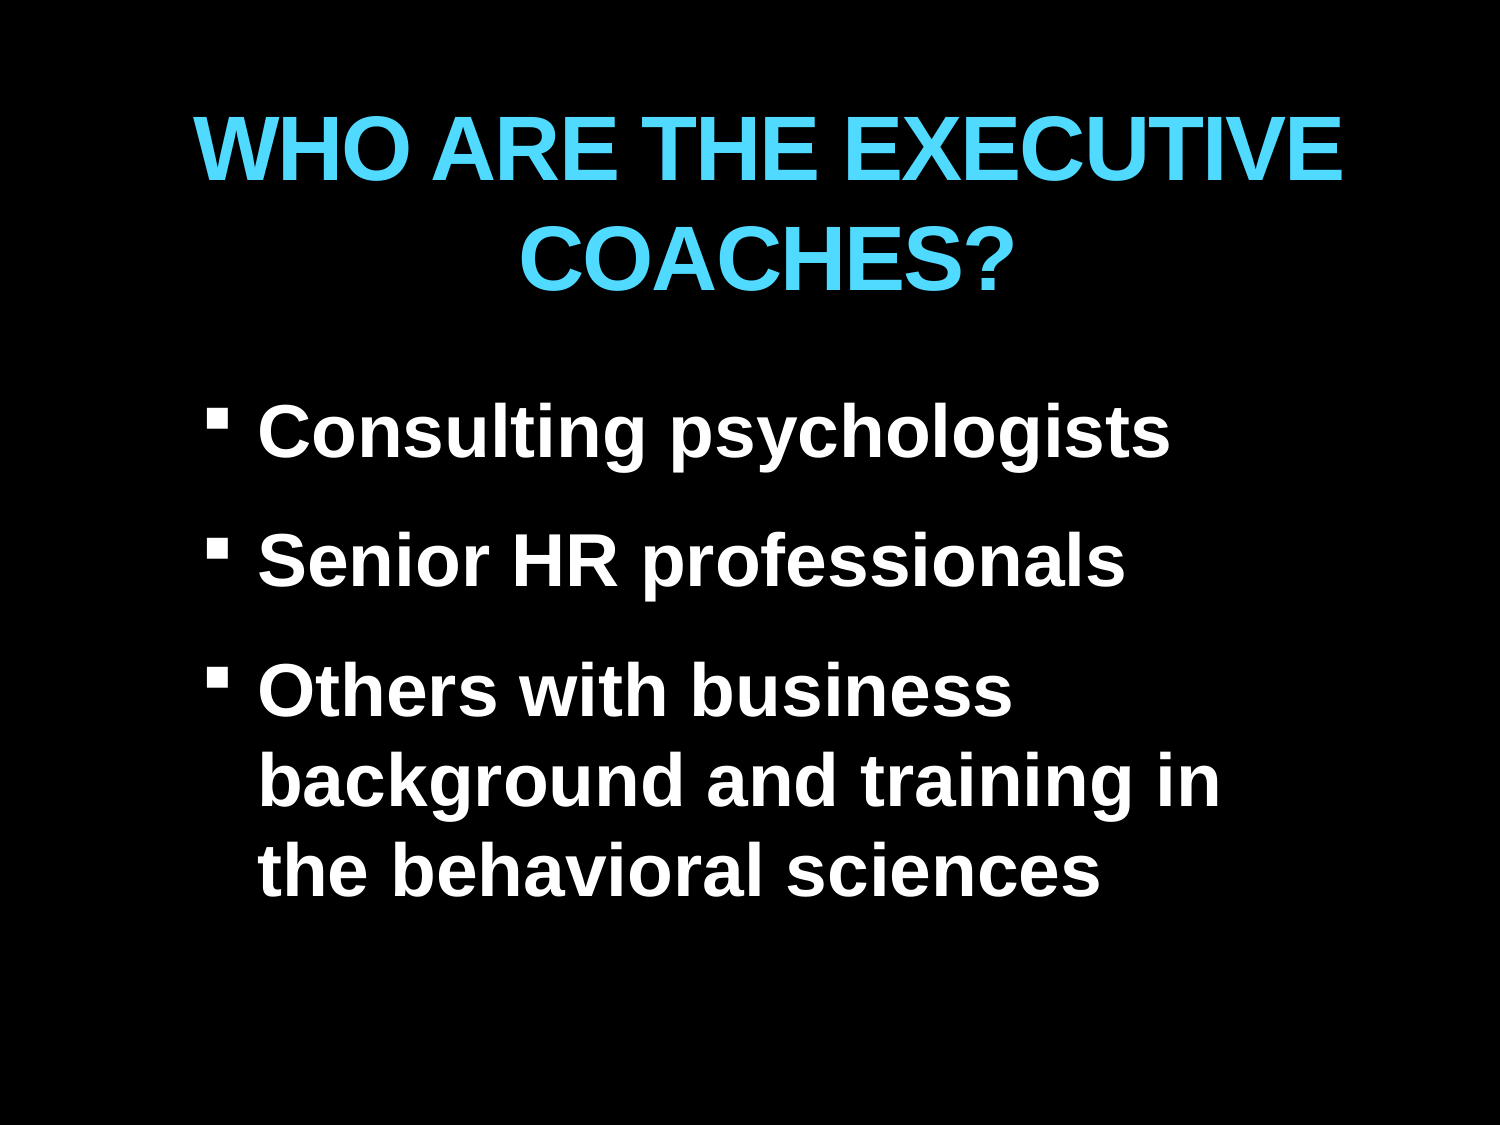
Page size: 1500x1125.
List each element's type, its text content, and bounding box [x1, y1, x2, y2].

title WHO ARE THE EXECUTIVE COACHES? [125, 81, 1413, 300]
list Consulting psychologists Senior HR professionals Others with business background and training in the behavioral sciences [174, 375, 1325, 982]
text_box [75, 37, 1375, 200]
